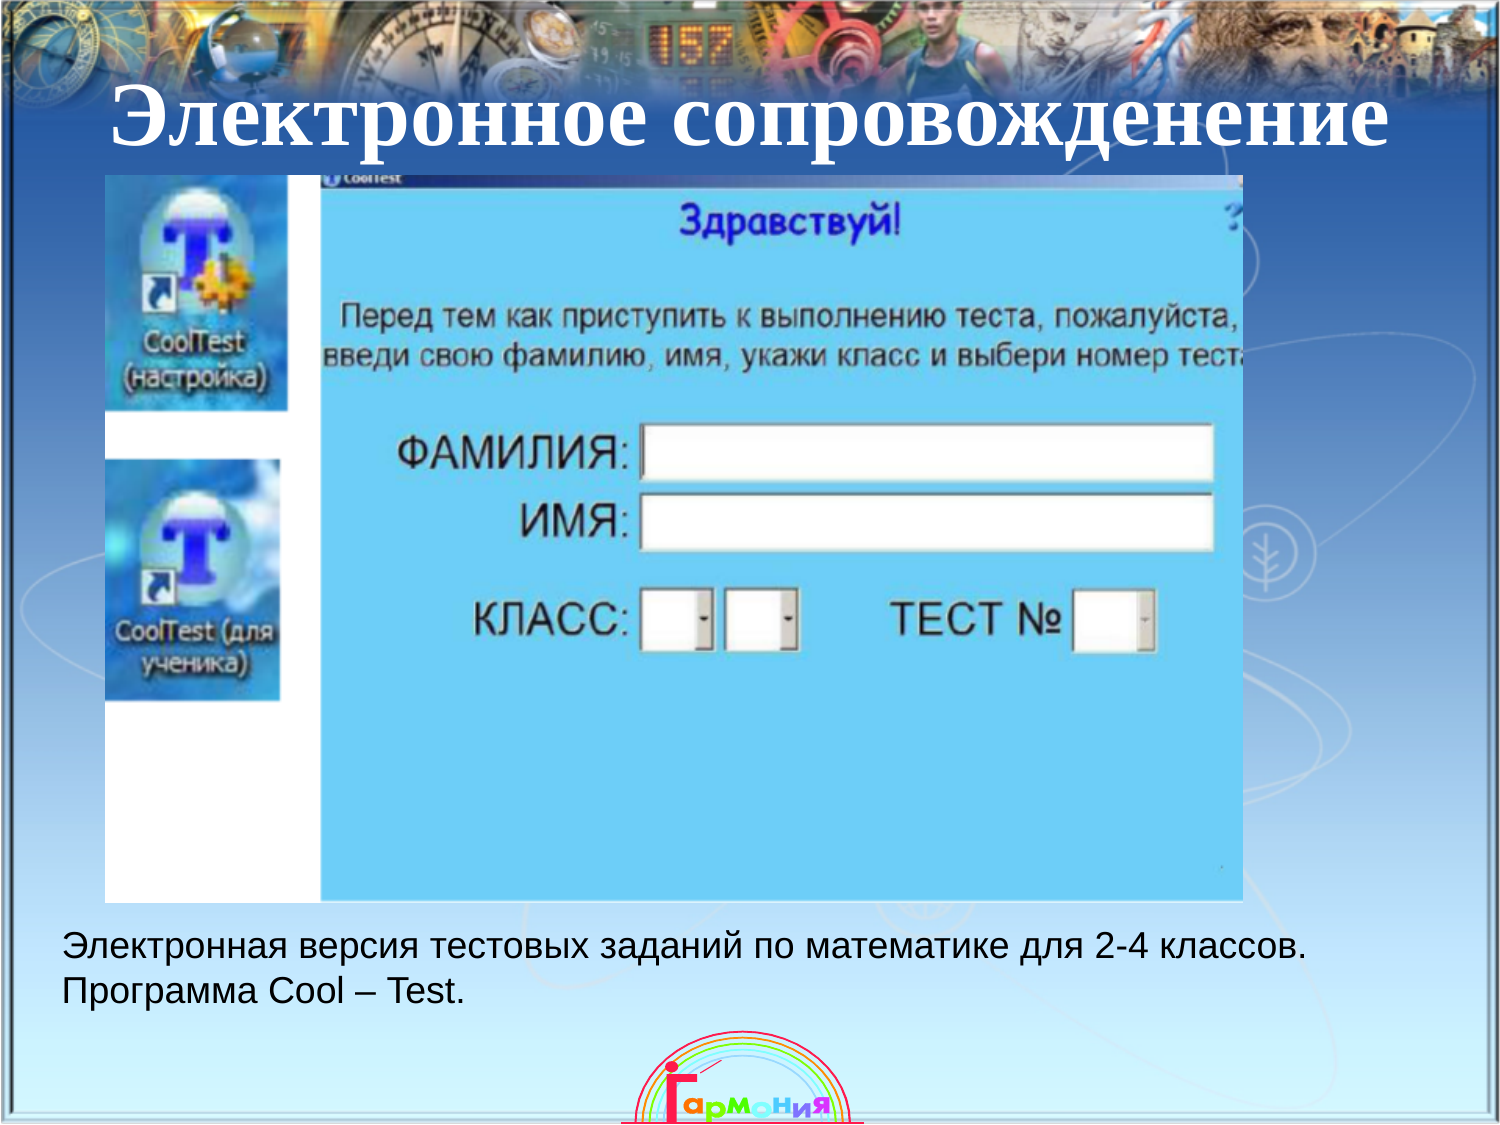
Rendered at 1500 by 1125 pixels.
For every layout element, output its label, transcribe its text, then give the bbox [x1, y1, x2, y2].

text_box Электронная версия тестовых заданий по математике для 2-4 классов. Программа Cool – Test. [46, 913, 1395, 1064]
text_box Электронное сопровожденение [46, 46, 1454, 172]
picture [0, 0, 1500, 1125]
